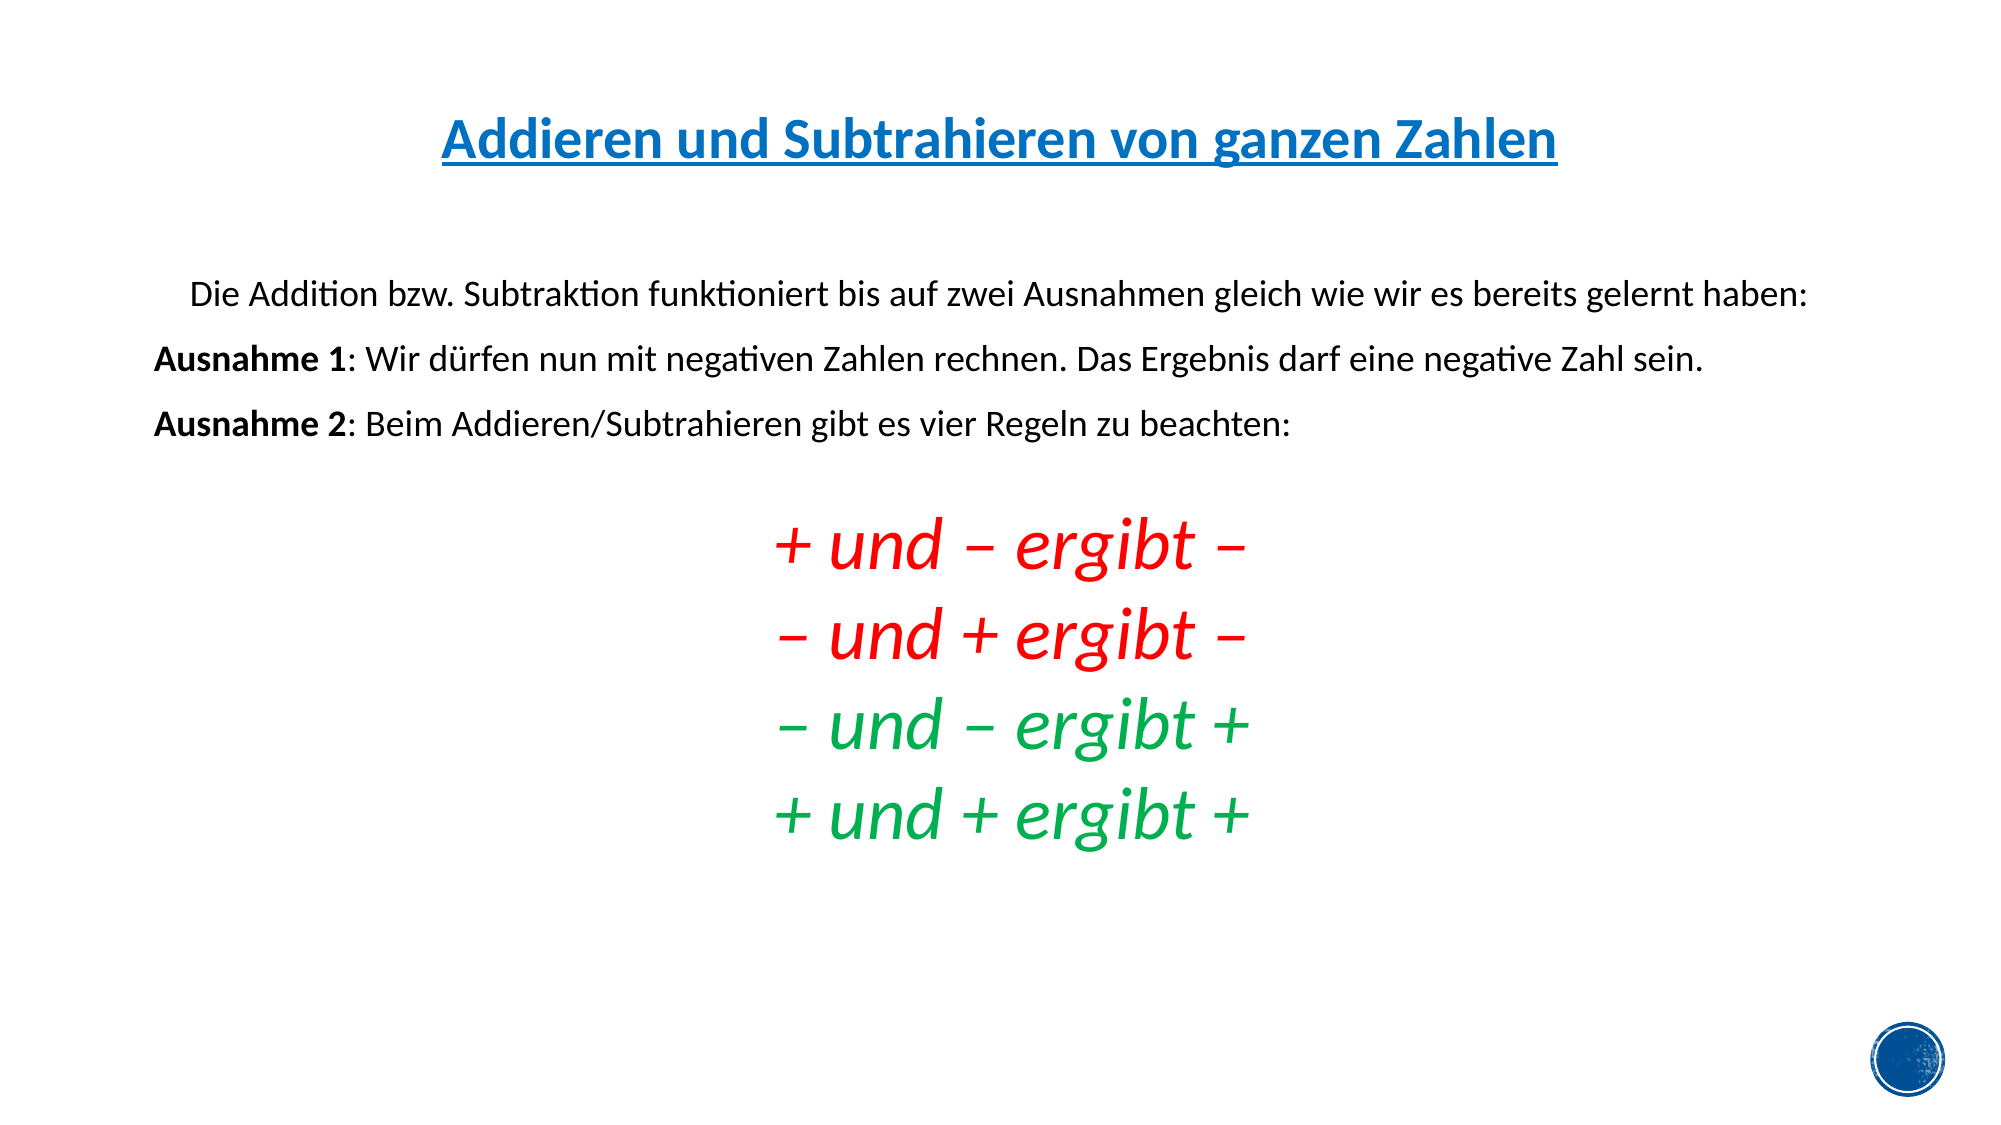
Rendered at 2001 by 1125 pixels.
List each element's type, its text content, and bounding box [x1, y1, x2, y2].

text_box + und – ergibt – – und + ergibt – – und – ergibt + + und + ergibt + [512, 487, 1513, 863]
text_box Die Addition bzw. Subtraktion funktioniert bis auf zwei Ausnahmen gleich wie wir es bereits gelernt haben: Ausnahme 1: Wir dürfen nun mit negativen Zahlen rechnen. Das Ergebnis darf eine negative Zahl sein. Ausnahme 2: Beim Addieren/Subtrahieren gibt es vier Regeln zu beachten: [139, 258, 1861, 452]
text_box Addieren und Subtrahieren von ganzen Zahlen [427, 92, 1573, 178]
